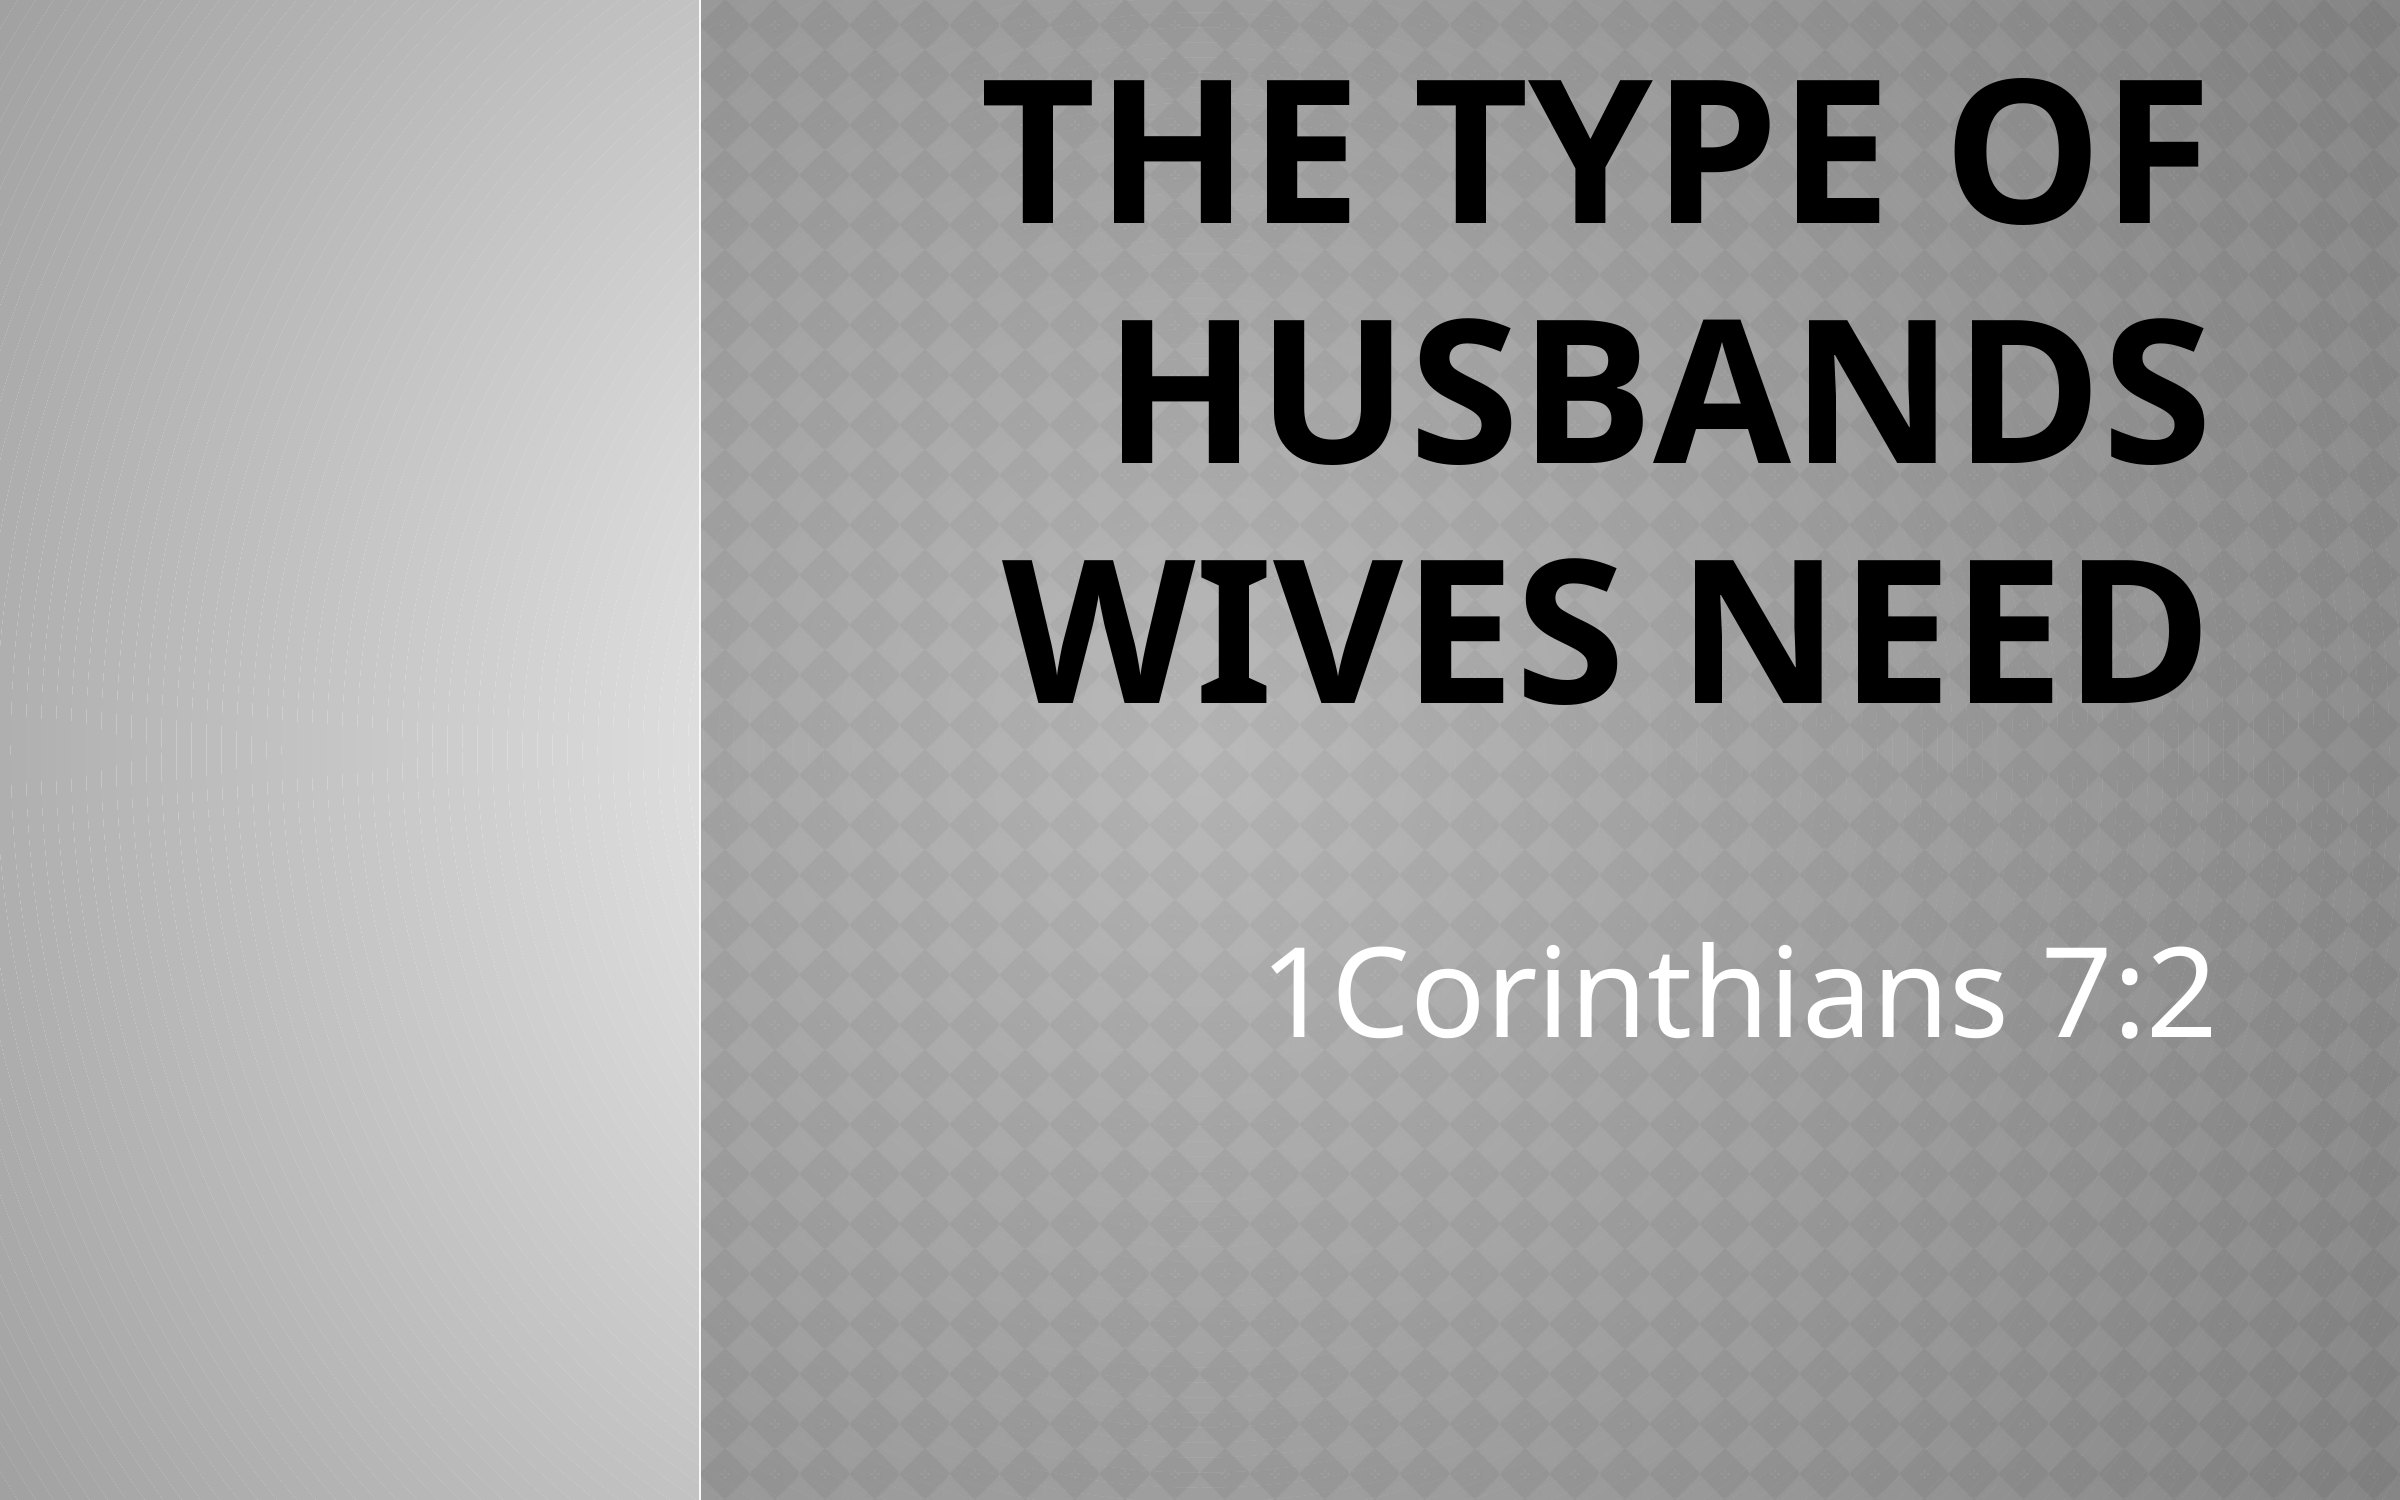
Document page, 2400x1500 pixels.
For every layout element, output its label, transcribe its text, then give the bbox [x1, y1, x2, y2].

subtitle 1Corinthians 7:2 [887, 912, 2230, 1154]
title The type of husbands wives need [883, 116, 2224, 744]
